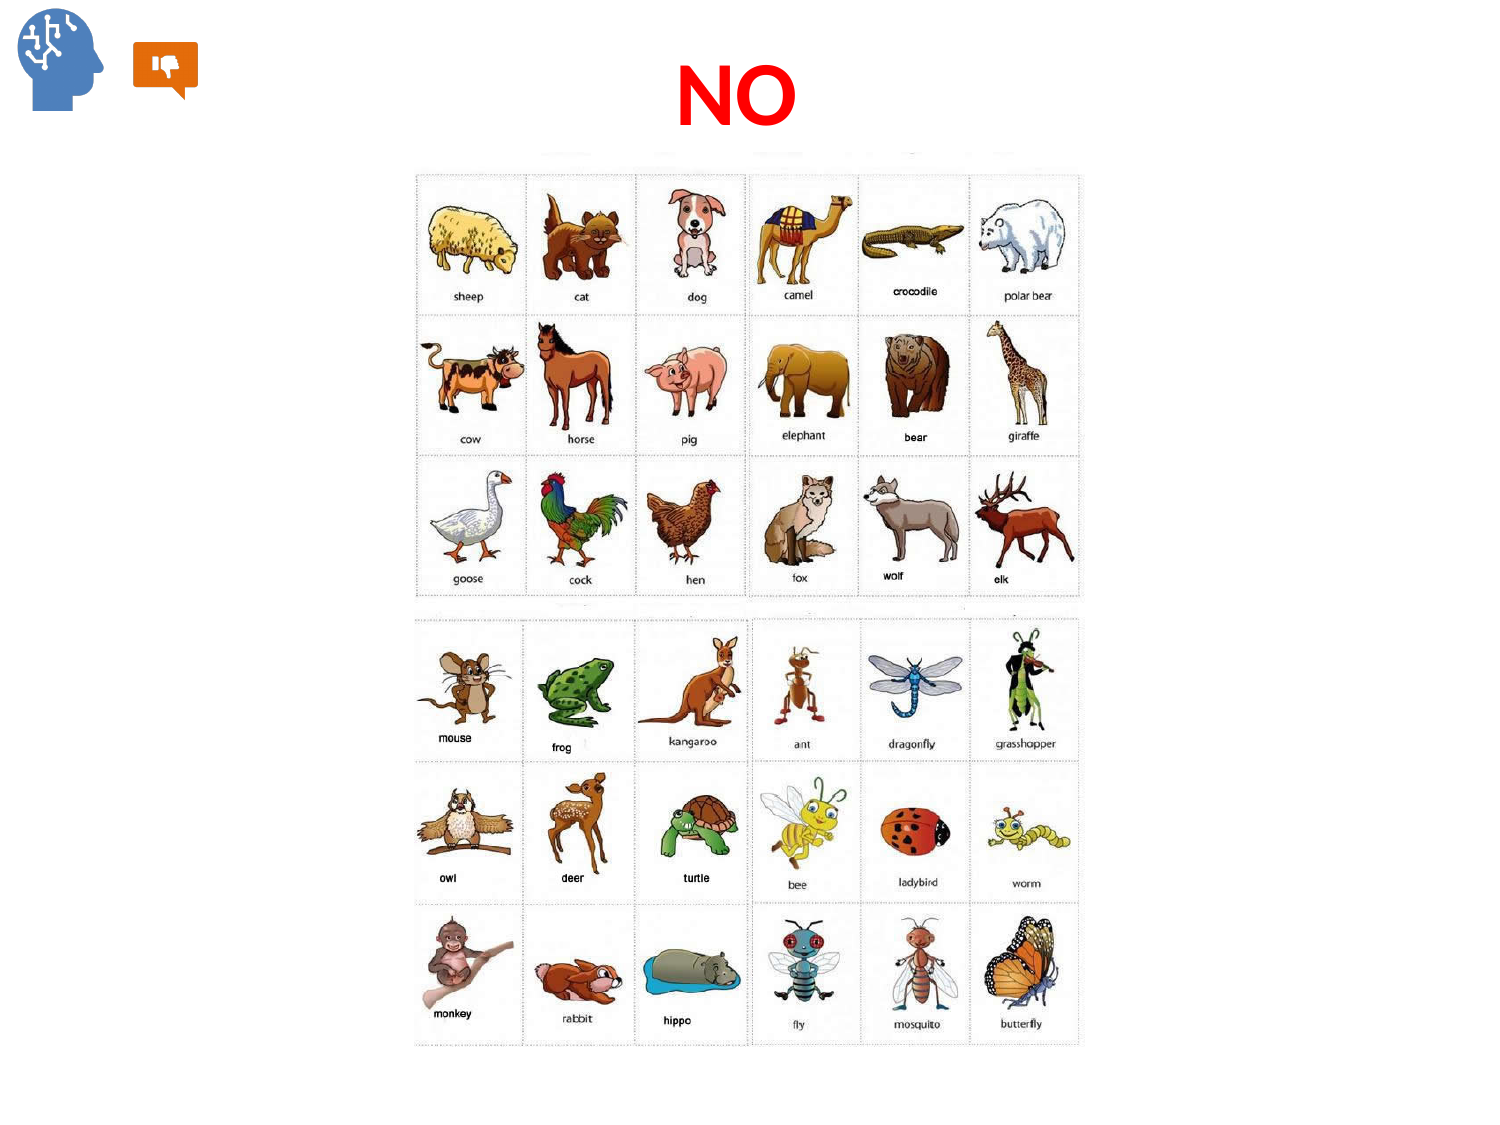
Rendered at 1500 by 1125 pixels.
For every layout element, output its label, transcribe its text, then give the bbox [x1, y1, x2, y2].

picture [120, 25, 211, 116]
picture [414, 152, 1086, 1052]
text_box [0, 0, 115, 121]
text_box NO [660, 26, 823, 150]
